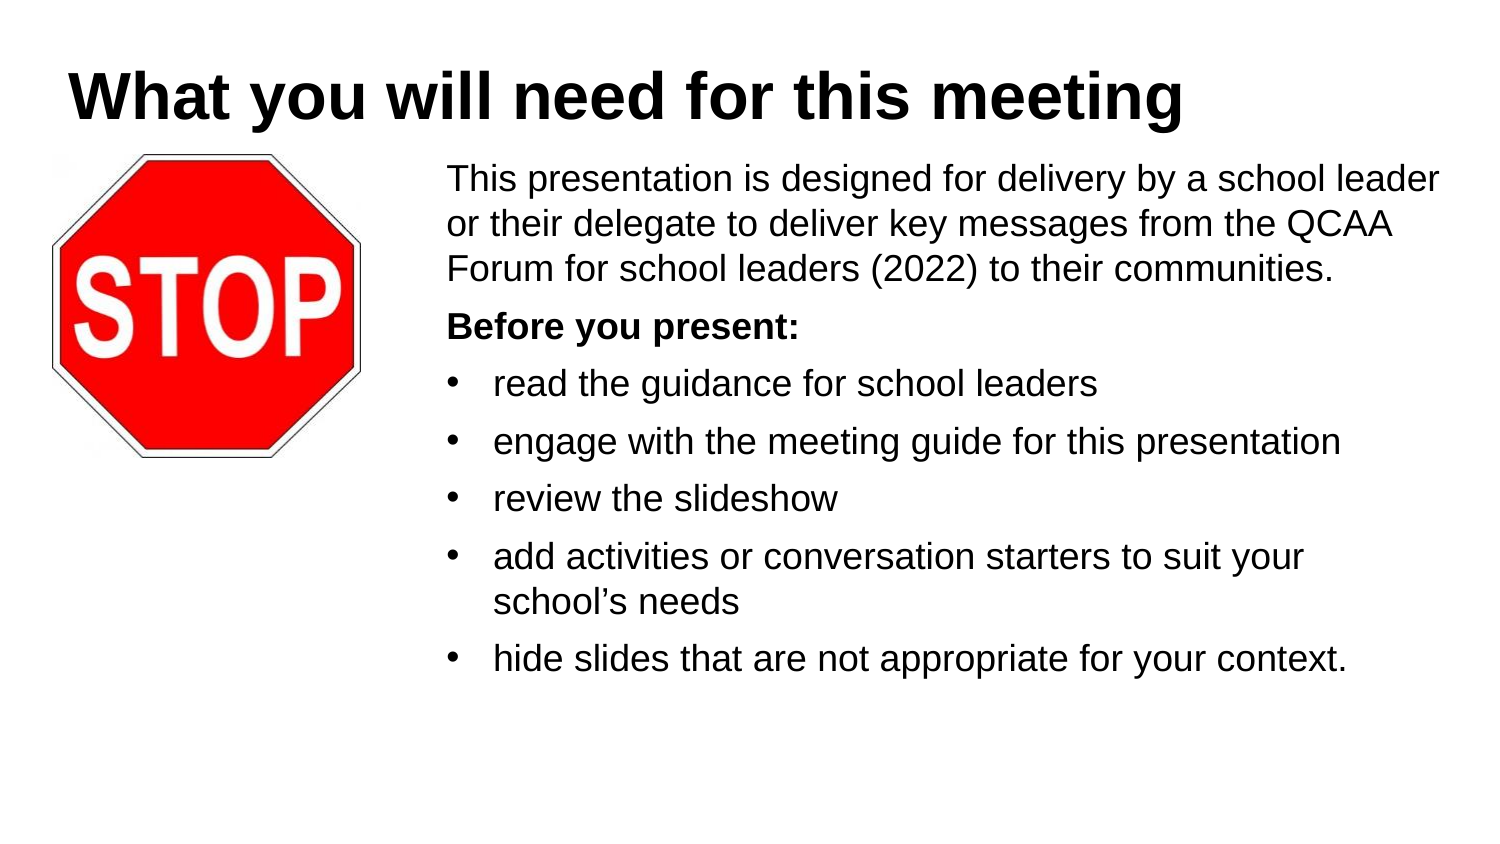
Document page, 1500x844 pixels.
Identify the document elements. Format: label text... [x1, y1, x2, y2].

picture [52, 154, 361, 458]
title What you will need for this meeting [53, 45, 1448, 105]
list This presentation is designed for delivery by a school leader or their delegate to deliver key messages from the QCAA Forum for school leaders (2022) to their communities. Before you present: read the guidance for school leaders engage with the meeting guide for this presentation review the slideshow add activities or conversation starters to suit your school’s needs hide slides that are not appropriate for your context. [446, 154, 1446, 730]
